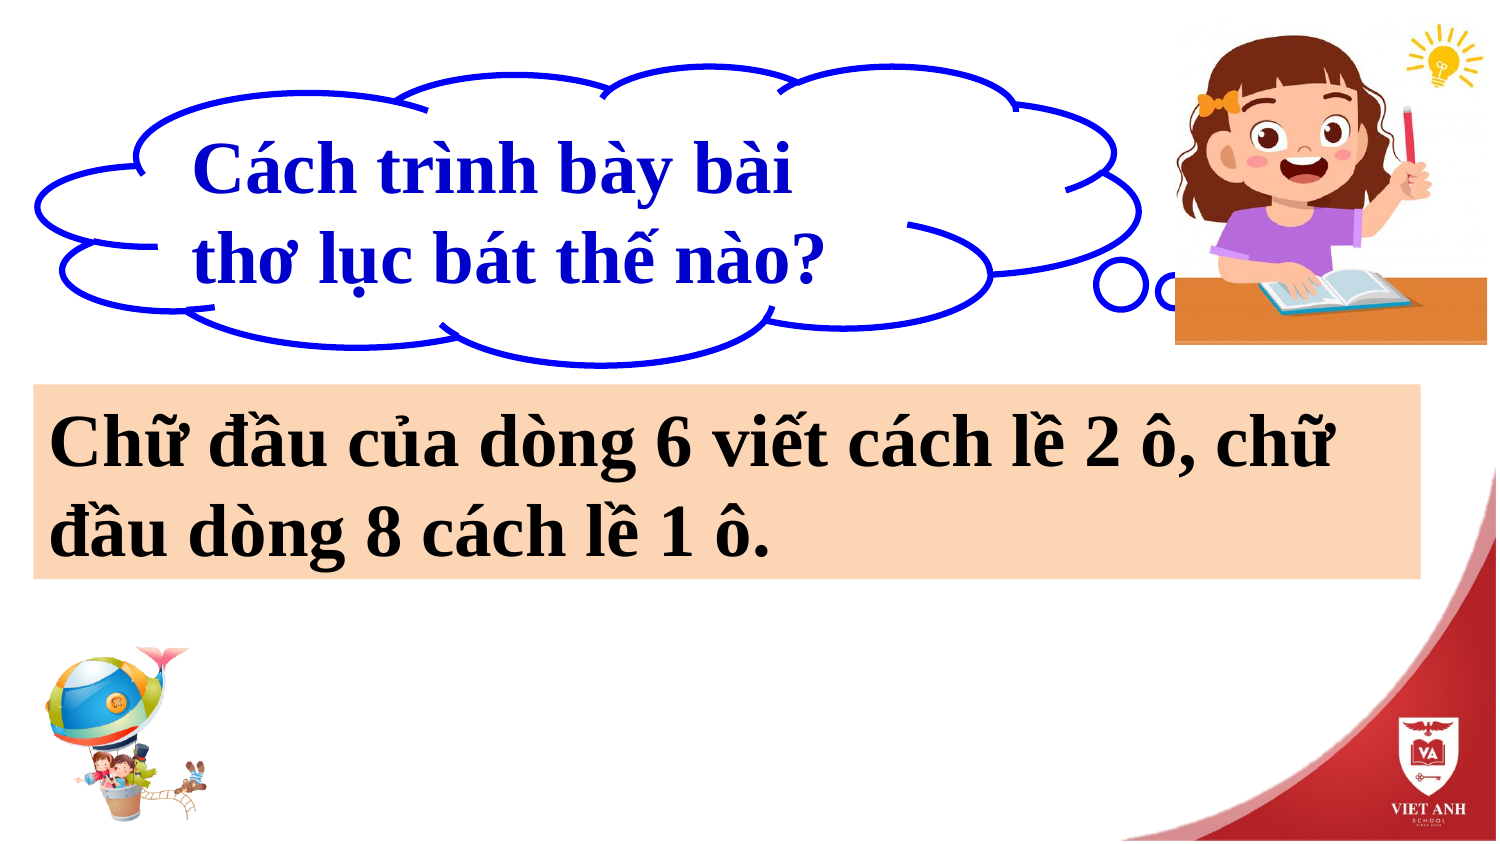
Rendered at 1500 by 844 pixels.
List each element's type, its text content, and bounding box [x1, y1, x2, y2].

text_box Chữ đầu của dòng 6 viết cách lề 2 ô, chữ đầu dòng 8 cách lề 1 ô. [33, 384, 1421, 580]
picture [1120, 440, 1500, 841]
text_box Cách trình bày bài thơ lục bát thế nào? [1096, 259, 1146, 310]
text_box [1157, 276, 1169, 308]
picture [1174, 16, 1488, 345]
text_box Cách trình bày bài thơ lục bát thế nào? [37, 66, 1139, 366]
picture [0, 620, 227, 844]
